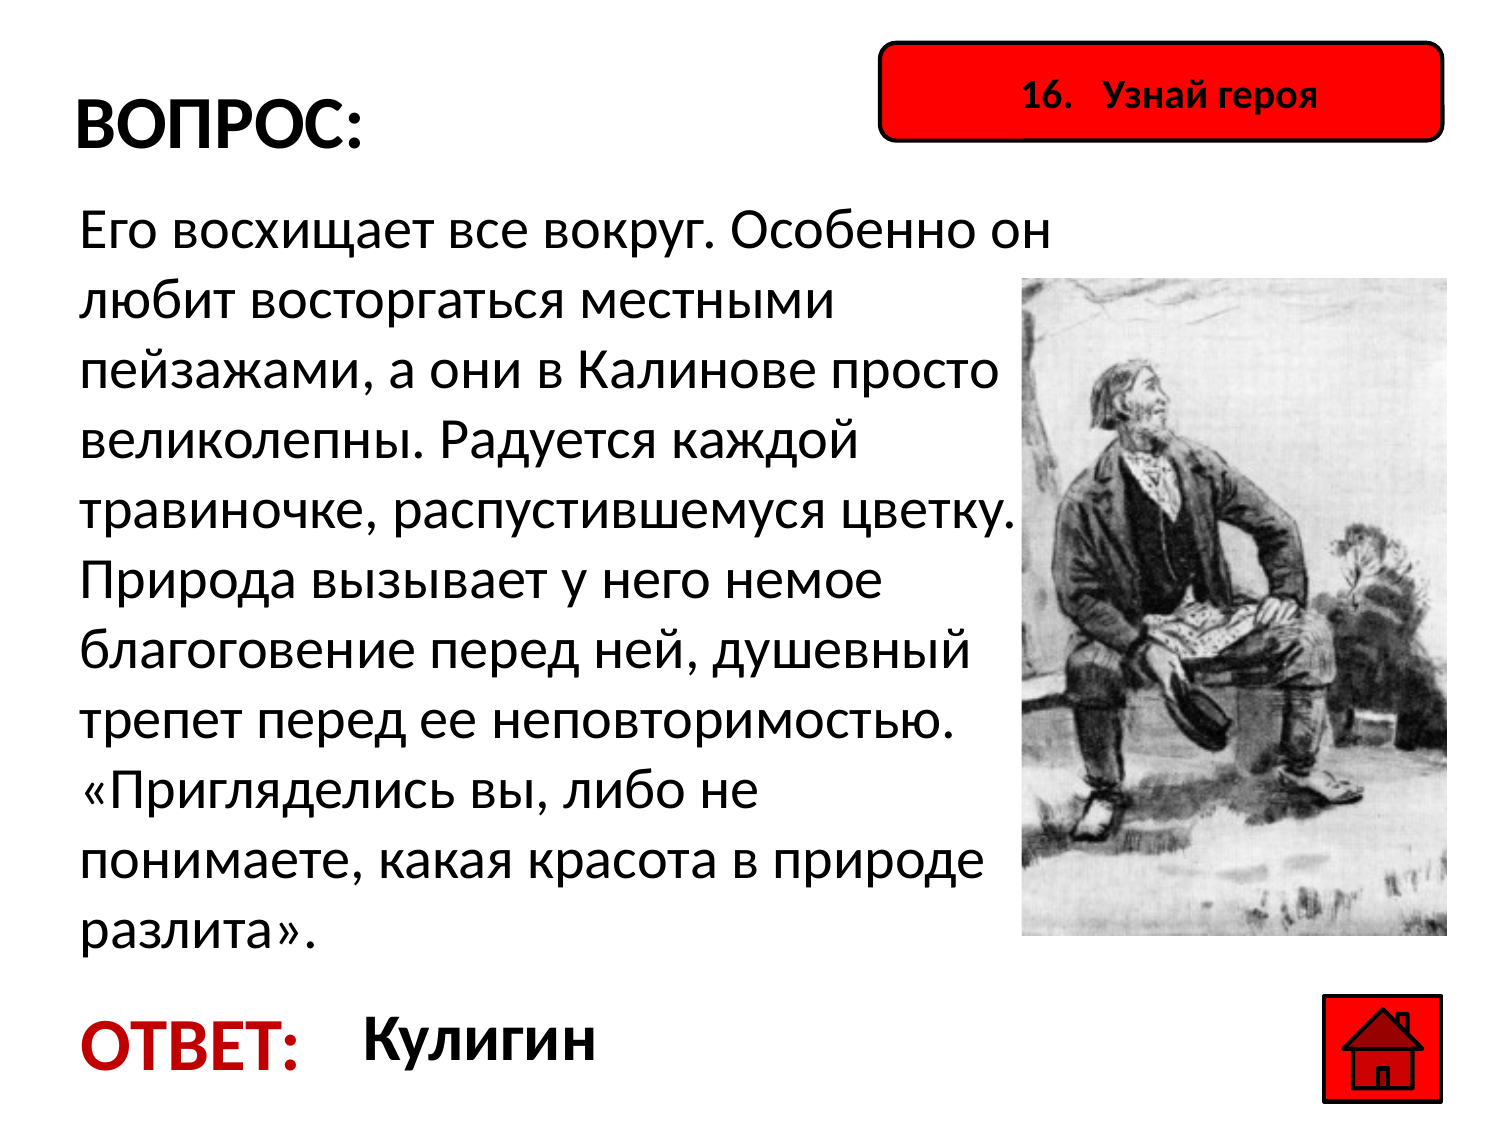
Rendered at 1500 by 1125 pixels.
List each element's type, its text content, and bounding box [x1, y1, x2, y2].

text_box 16. Узнай героя [877, 40, 1445, 143]
text_box ОТВЕТ: [66, 987, 317, 1093]
picture [1021, 278, 1448, 936]
text_box Кулигин [348, 986, 1022, 1081]
text_box ВОПРОС: [59, 66, 381, 172]
text_box [1322, 994, 1443, 1104]
text_box Его восхищает все вокруг. Особенно он любит восторгаться местными пейзажами, а они в Калинове просто великолепны. Радуется каждой травиночке, распустившемуся цветку. Природа вызывает у него немое благоговение перед ней, душевный трепет перед ее неповторимостью. «Пригляделись вы, либо не понимаете, какая красота в природе разлита». [64, 183, 1069, 968]
